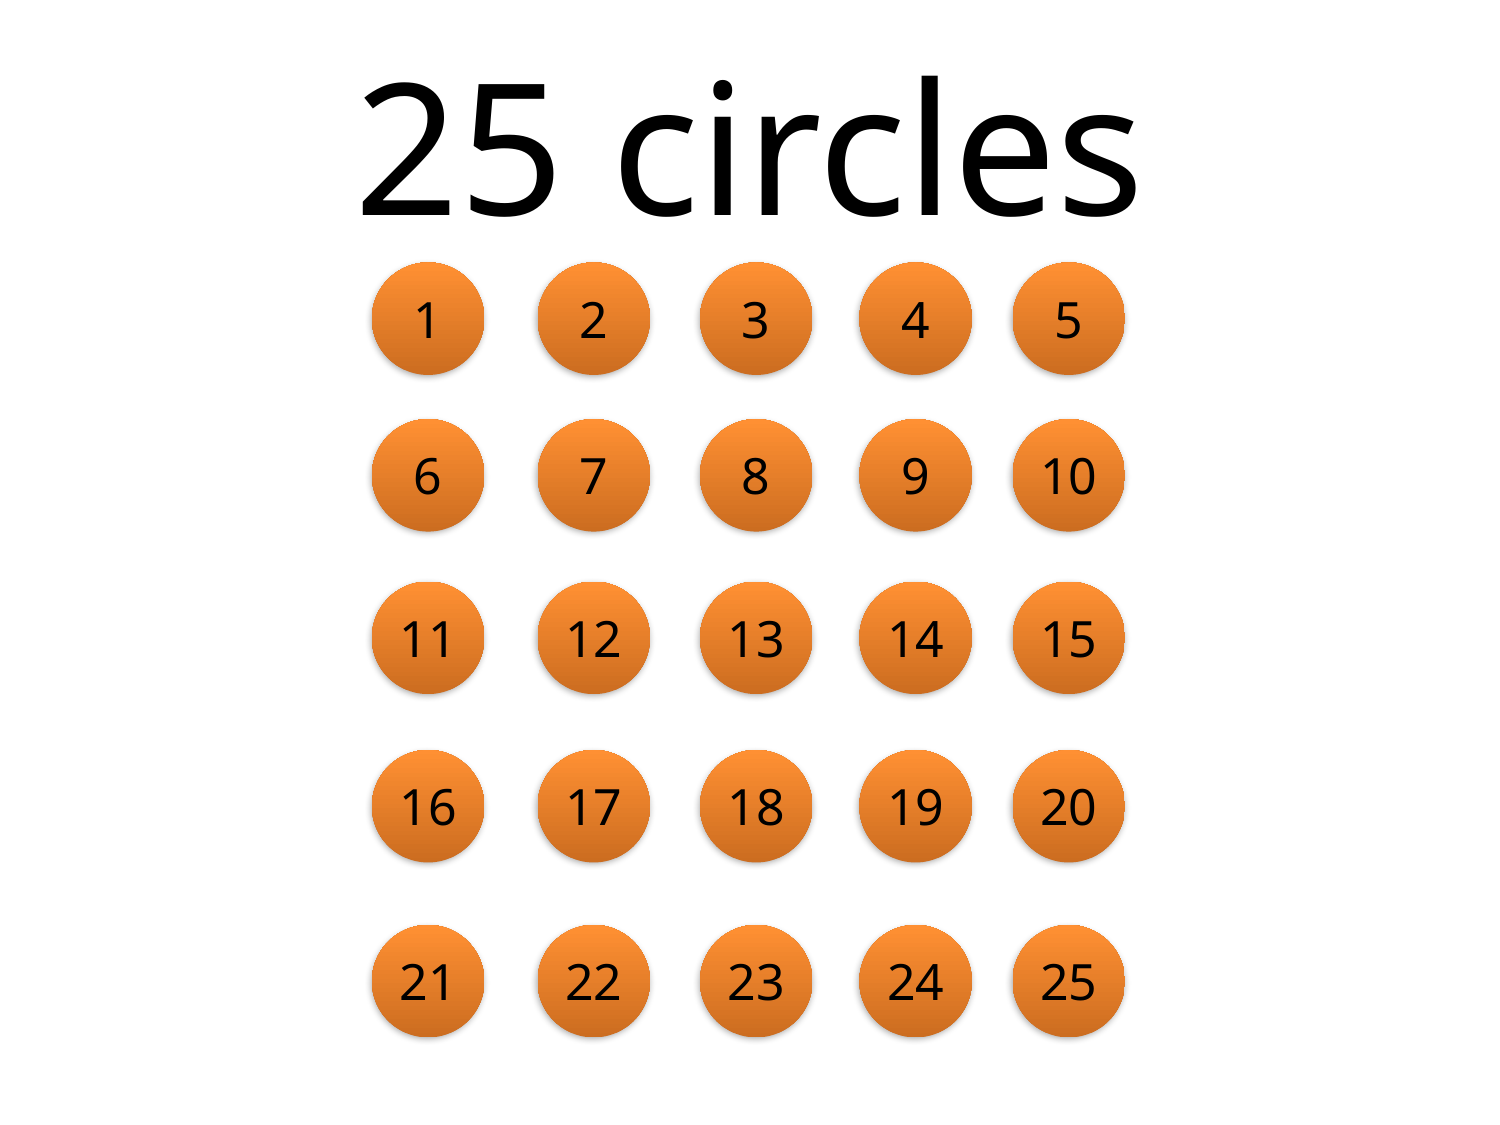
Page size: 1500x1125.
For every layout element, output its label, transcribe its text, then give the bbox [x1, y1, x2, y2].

text_box [551, 675, 637, 695]
text_box [552, 513, 636, 532]
text_box 25 [1021, 943, 1116, 1019]
text_box [873, 513, 958, 532]
text_box [859, 776, 868, 837]
text_box [1012, 445, 1021, 505]
text_box [804, 445, 813, 505]
text_box [1116, 950, 1126, 1012]
text_box [475, 287, 485, 350]
text_box [386, 513, 470, 532]
text_box [1012, 776, 1021, 836]
text_box 5 [1021, 280, 1116, 356]
text_box [715, 262, 797, 280]
text_box [873, 675, 958, 695]
text_box 6 [381, 437, 475, 513]
text_box [963, 950, 972, 1012]
text_box [1116, 775, 1126, 837]
text_box [804, 776, 813, 836]
text_box 9 [868, 437, 963, 513]
text_box 11 [381, 599, 475, 675]
text_box [1027, 844, 1111, 863]
text_box [386, 750, 470, 768]
text_box [371, 288, 381, 350]
text_box [371, 775, 381, 837]
text_box [1026, 356, 1111, 376]
text_box 21 [381, 943, 475, 1019]
text_box [873, 1019, 958, 1038]
text_box [1027, 924, 1111, 943]
text_box [641, 607, 651, 669]
text_box [551, 356, 636, 376]
text_box [874, 581, 957, 599]
text_box [553, 262, 635, 280]
text_box 15 [1021, 599, 1116, 675]
text_box [1027, 1019, 1111, 1038]
text_box [804, 951, 813, 1011]
text_box [699, 950, 709, 1012]
text_box [859, 608, 868, 668]
text_box [475, 950, 485, 1013]
text_box 8 [709, 437, 804, 513]
text_box [874, 750, 957, 768]
text_box [537, 776, 546, 836]
text_box [386, 1019, 470, 1038]
text_box [859, 951, 868, 1012]
text_box [963, 288, 972, 349]
text_box [715, 581, 797, 599]
text_box [714, 924, 798, 943]
text_box 18 [709, 768, 804, 844]
text_box 24 [868, 943, 963, 1019]
text_box [873, 844, 958, 863]
text_box [714, 356, 799, 376]
text_box [537, 289, 546, 349]
text_box 3 [709, 280, 804, 356]
text_box [552, 844, 636, 863]
text_box 25 circles [0, 25, 1500, 260]
text_box [859, 445, 868, 506]
text_box [699, 775, 709, 837]
text_box [699, 288, 709, 350]
text_box 22 [546, 943, 641, 1019]
text_box [475, 775, 485, 838]
text_box 4 [868, 280, 963, 356]
text_box [874, 419, 957, 437]
text_box [387, 581, 469, 599]
text_box [804, 608, 813, 668]
text_box [475, 606, 485, 669]
text_box [713, 675, 799, 695]
text_box [552, 924, 636, 943]
text_box [714, 1019, 798, 1038]
text_box [1027, 262, 1110, 280]
text_box [641, 288, 651, 350]
text_box 16 [381, 768, 475, 844]
text_box [1116, 444, 1126, 506]
text_box [804, 289, 813, 349]
text_box [371, 607, 381, 669]
text_box [641, 444, 651, 506]
text_box [963, 775, 972, 837]
text_box 23 [709, 943, 804, 1019]
text_box [641, 775, 651, 837]
text_box 1 [381, 280, 475, 356]
text_box [537, 445, 546, 505]
text_box [1028, 581, 1110, 599]
text_box 12 [546, 599, 641, 675]
text_box [386, 356, 471, 376]
text_box [537, 608, 546, 668]
text_box 14 [868, 599, 963, 675]
text_box [475, 444, 485, 507]
text_box [1116, 607, 1126, 669]
text_box [1026, 675, 1111, 695]
text_box [386, 924, 470, 943]
text_box [714, 750, 798, 768]
text_box [386, 844, 470, 863]
text_box [641, 950, 651, 1012]
text_box [714, 513, 798, 532]
text_box [874, 262, 957, 280]
text_box [1026, 513, 1111, 532]
text_box [552, 750, 636, 768]
text_box 7 [546, 437, 641, 513]
text_box [552, 419, 635, 437]
text_box [385, 675, 471, 695]
text_box [537, 951, 546, 1011]
text_box 17 [546, 768, 641, 844]
text_box [1116, 288, 1126, 350]
text_box 19 [868, 768, 963, 844]
text_box [386, 419, 470, 437]
text_box [553, 581, 635, 599]
text_box 20 [1021, 768, 1116, 844]
text_box [963, 607, 972, 669]
text_box [699, 444, 709, 506]
text_box [1012, 951, 1021, 1011]
text_box [1012, 289, 1021, 349]
text_box [387, 262, 469, 280]
text_box [371, 950, 381, 1012]
text_box 2 [546, 280, 641, 356]
text_box [699, 607, 709, 669]
text_box [714, 844, 798, 863]
text_box [859, 288, 868, 349]
text_box [873, 356, 958, 376]
text_box [1012, 608, 1021, 668]
text_box [1027, 750, 1110, 768]
text_box [1027, 419, 1110, 437]
text_box 13 [709, 599, 804, 675]
text_box [715, 419, 798, 437]
text_box [874, 924, 957, 943]
text_box [371, 444, 381, 506]
text_box [552, 1019, 636, 1038]
text_box [963, 445, 972, 506]
text_box 10 [1021, 437, 1116, 513]
